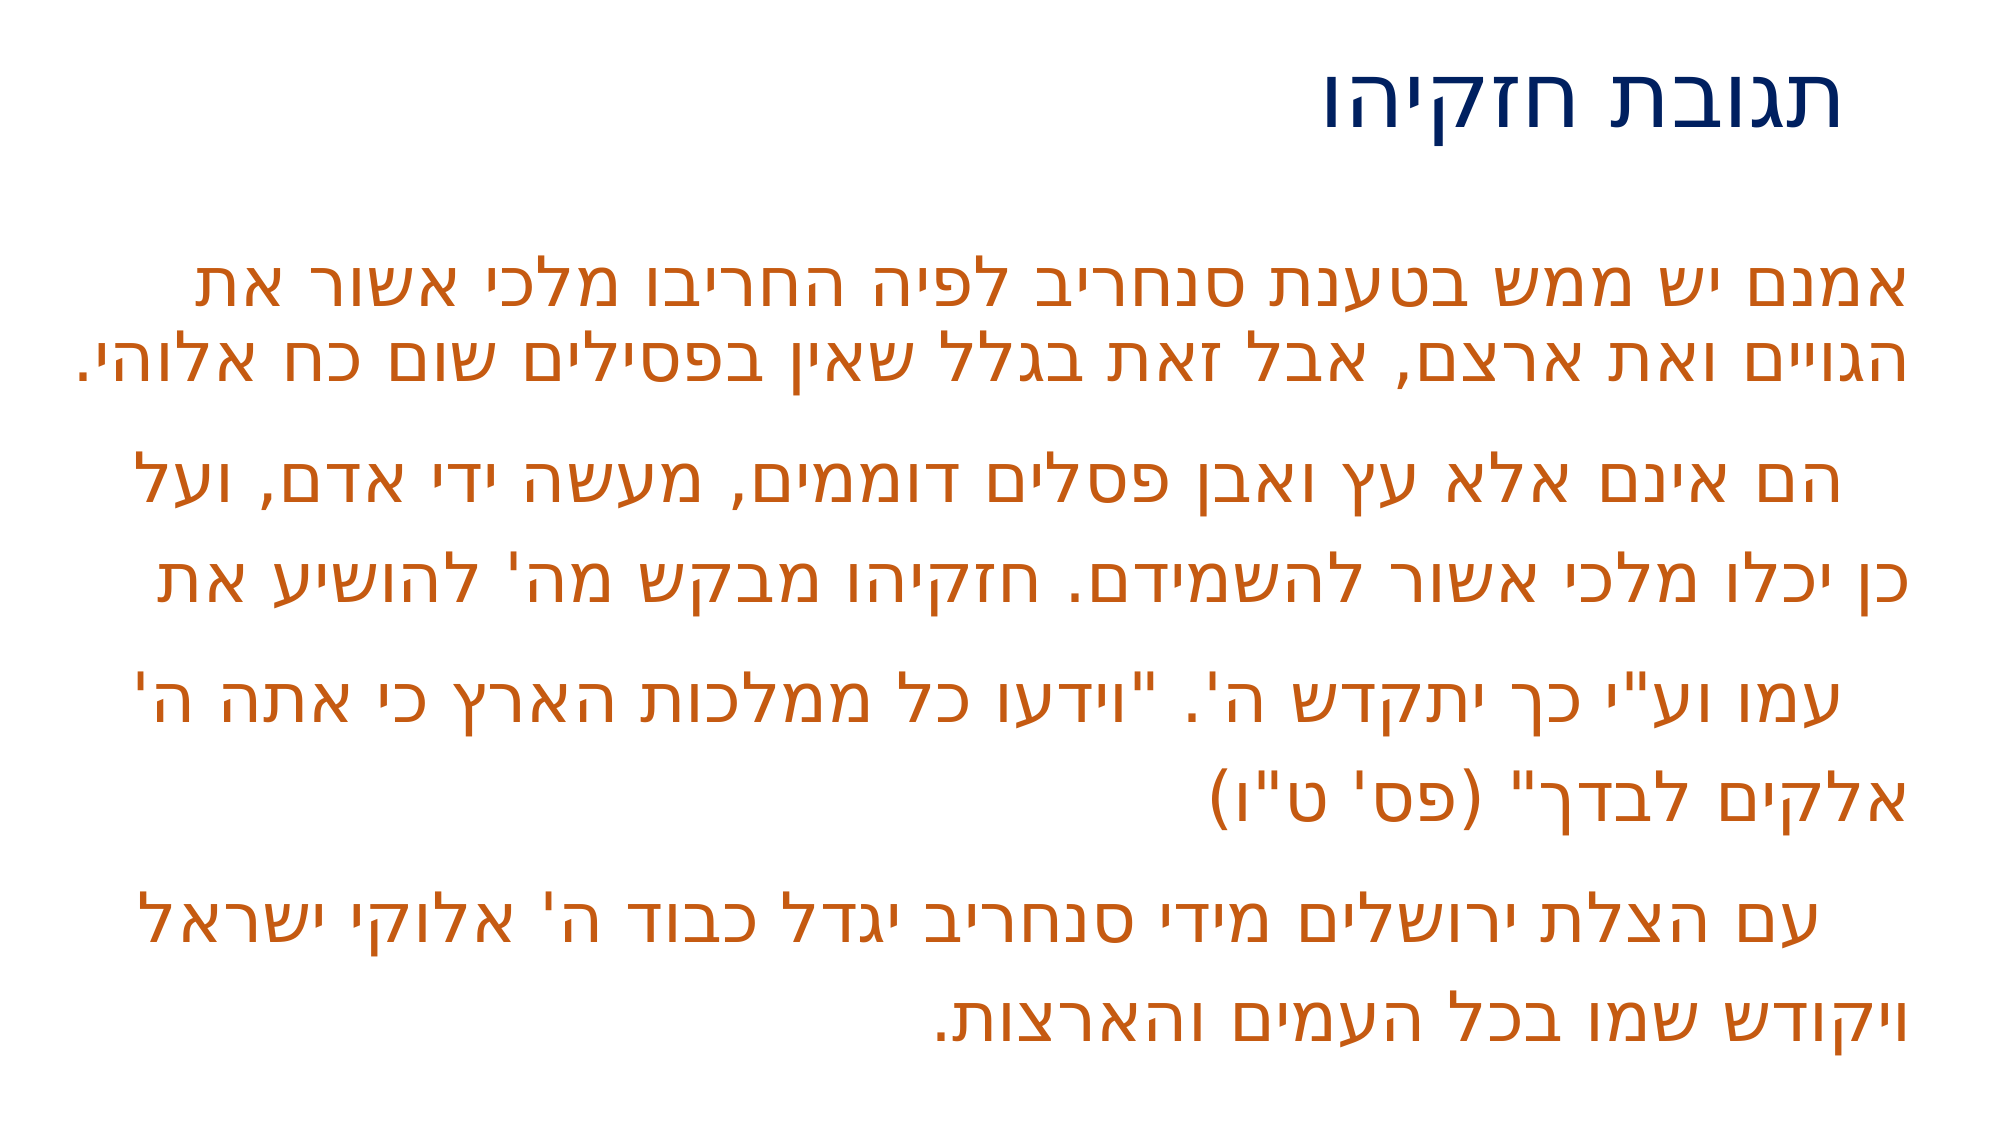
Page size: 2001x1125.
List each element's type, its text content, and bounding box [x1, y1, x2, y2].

list אמנם יש ממש בטענת סנחריב לפיה החריבו מלכי אשור את הגויים ואת ארצם, אבל זאת בגלל שאין בפסילים שום כח אלוהי. הם אינם אלא עץ ואבן פסלים דוממים, מעשה ידי אדם, ועל כן יכלו מלכי אשור להשמידם. חזקיהו מבקש מה' להושיע את עמו וע"י כך יתקדש ה'. "וידעו כל ממלכות הארץ כי אתה ה' אלקים לבדך" (פס' ט"ו) עם הצלת ירושלים מידי סנחריב יגדל כבוד ה' אלוקי ישראל ויקודש שמו בכל העמים והארצות. [54, 177, 1927, 1090]
title תגובת חזקיהו [137, 0, 1863, 177]
